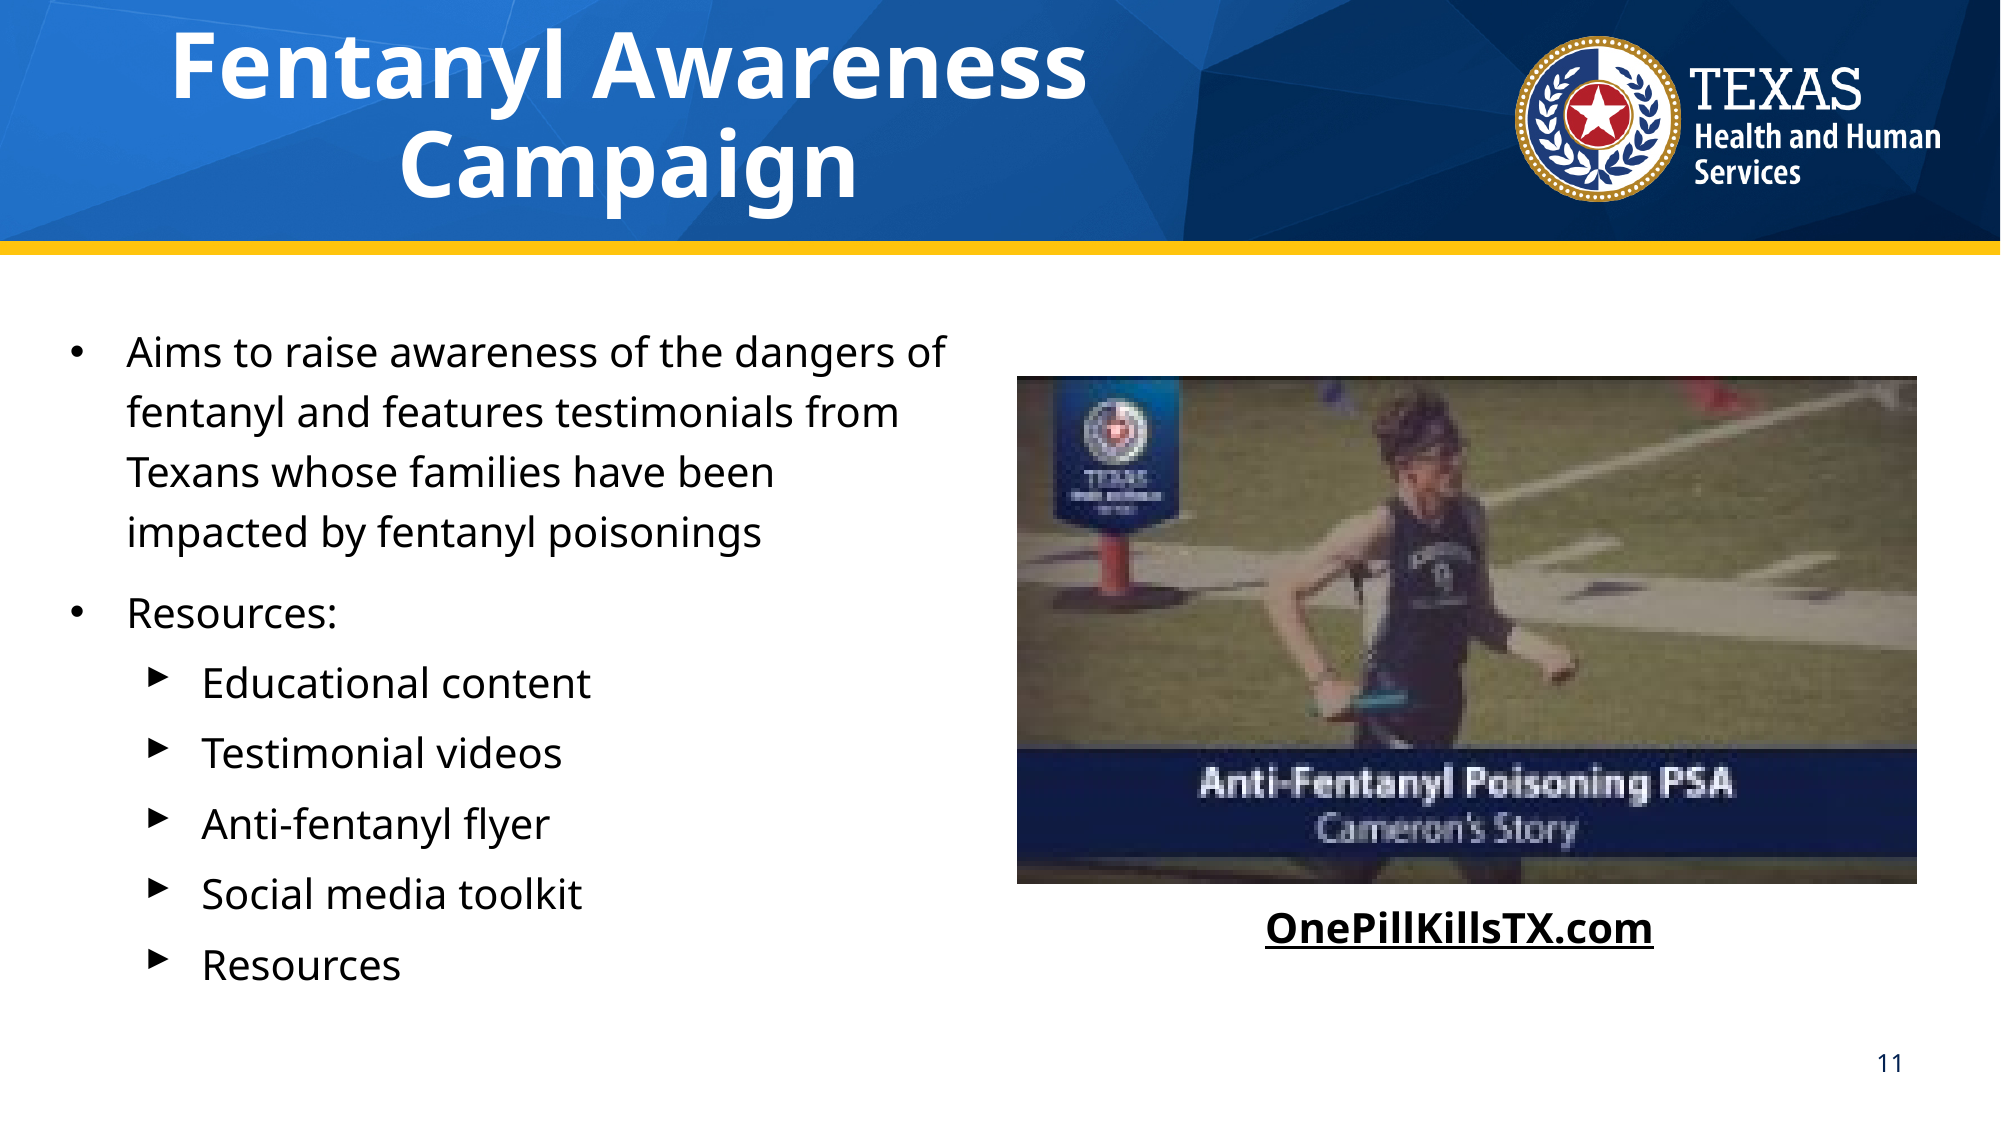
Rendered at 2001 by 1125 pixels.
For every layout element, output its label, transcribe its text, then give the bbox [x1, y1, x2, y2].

list Aims to raise awareness of the dangers of fentanyl and features testimonials from Texans whose families have been impacted by fentanyl poisonings Resources: Educational content Testimonial videos Anti-fentanyl flyer Social media toolkit Resources [54, 308, 972, 1059]
slide_number 11 [1770, 1035, 1920, 1095]
picture [0, 0, 2001, 1125]
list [1016, 375, 1917, 885]
title Fentanyl Awareness Campaign [66, 45, 1192, 225]
text_box OnePillKillsTX.com [1250, 894, 2000, 966]
